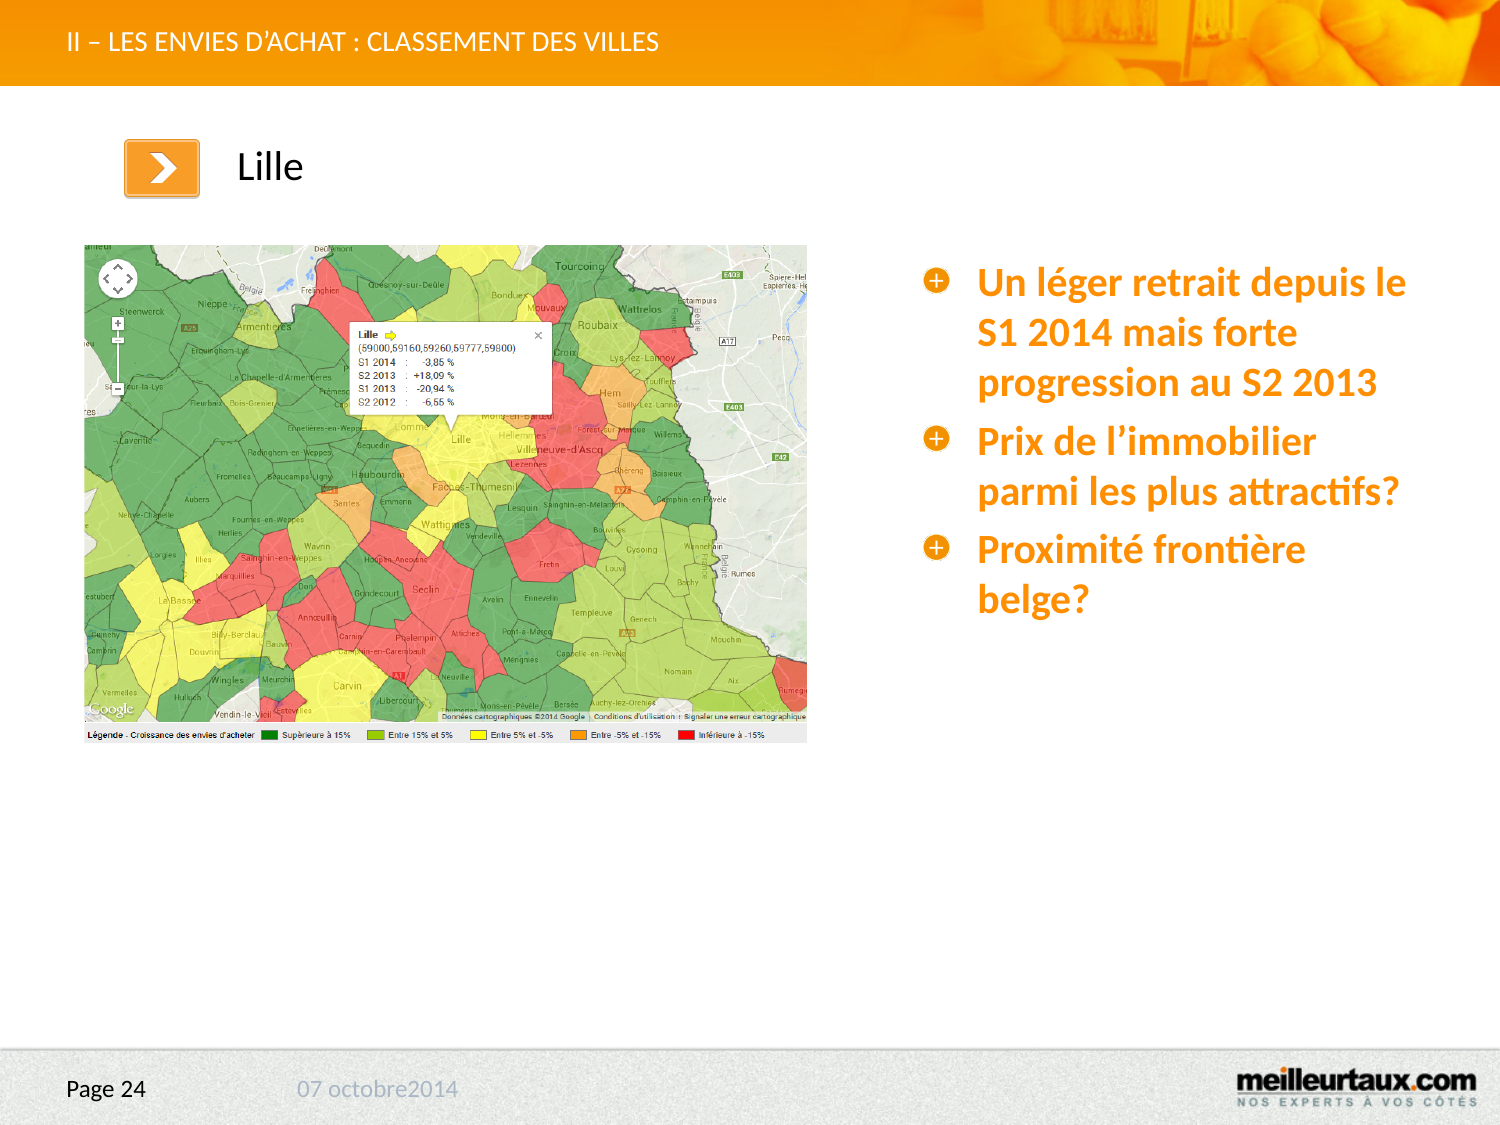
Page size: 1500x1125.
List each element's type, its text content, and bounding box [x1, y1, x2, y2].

list Un léger retrait depuis le S1 2014 mais forte progression au S2 2013 Prix de l’immobilier parmi les plus attractifs? Proximité frontière belge? [906, 247, 1425, 972]
slide_number Page 24 [51, 1065, 223, 1125]
picture [0, 0, 1500, 1125]
list II – LES ENVIES D’ACHAT : CLASSEMENT DES VILLES [51, 15, 1171, 86]
list Lille [222, 131, 1051, 191]
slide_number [282, 1064, 490, 1125]
